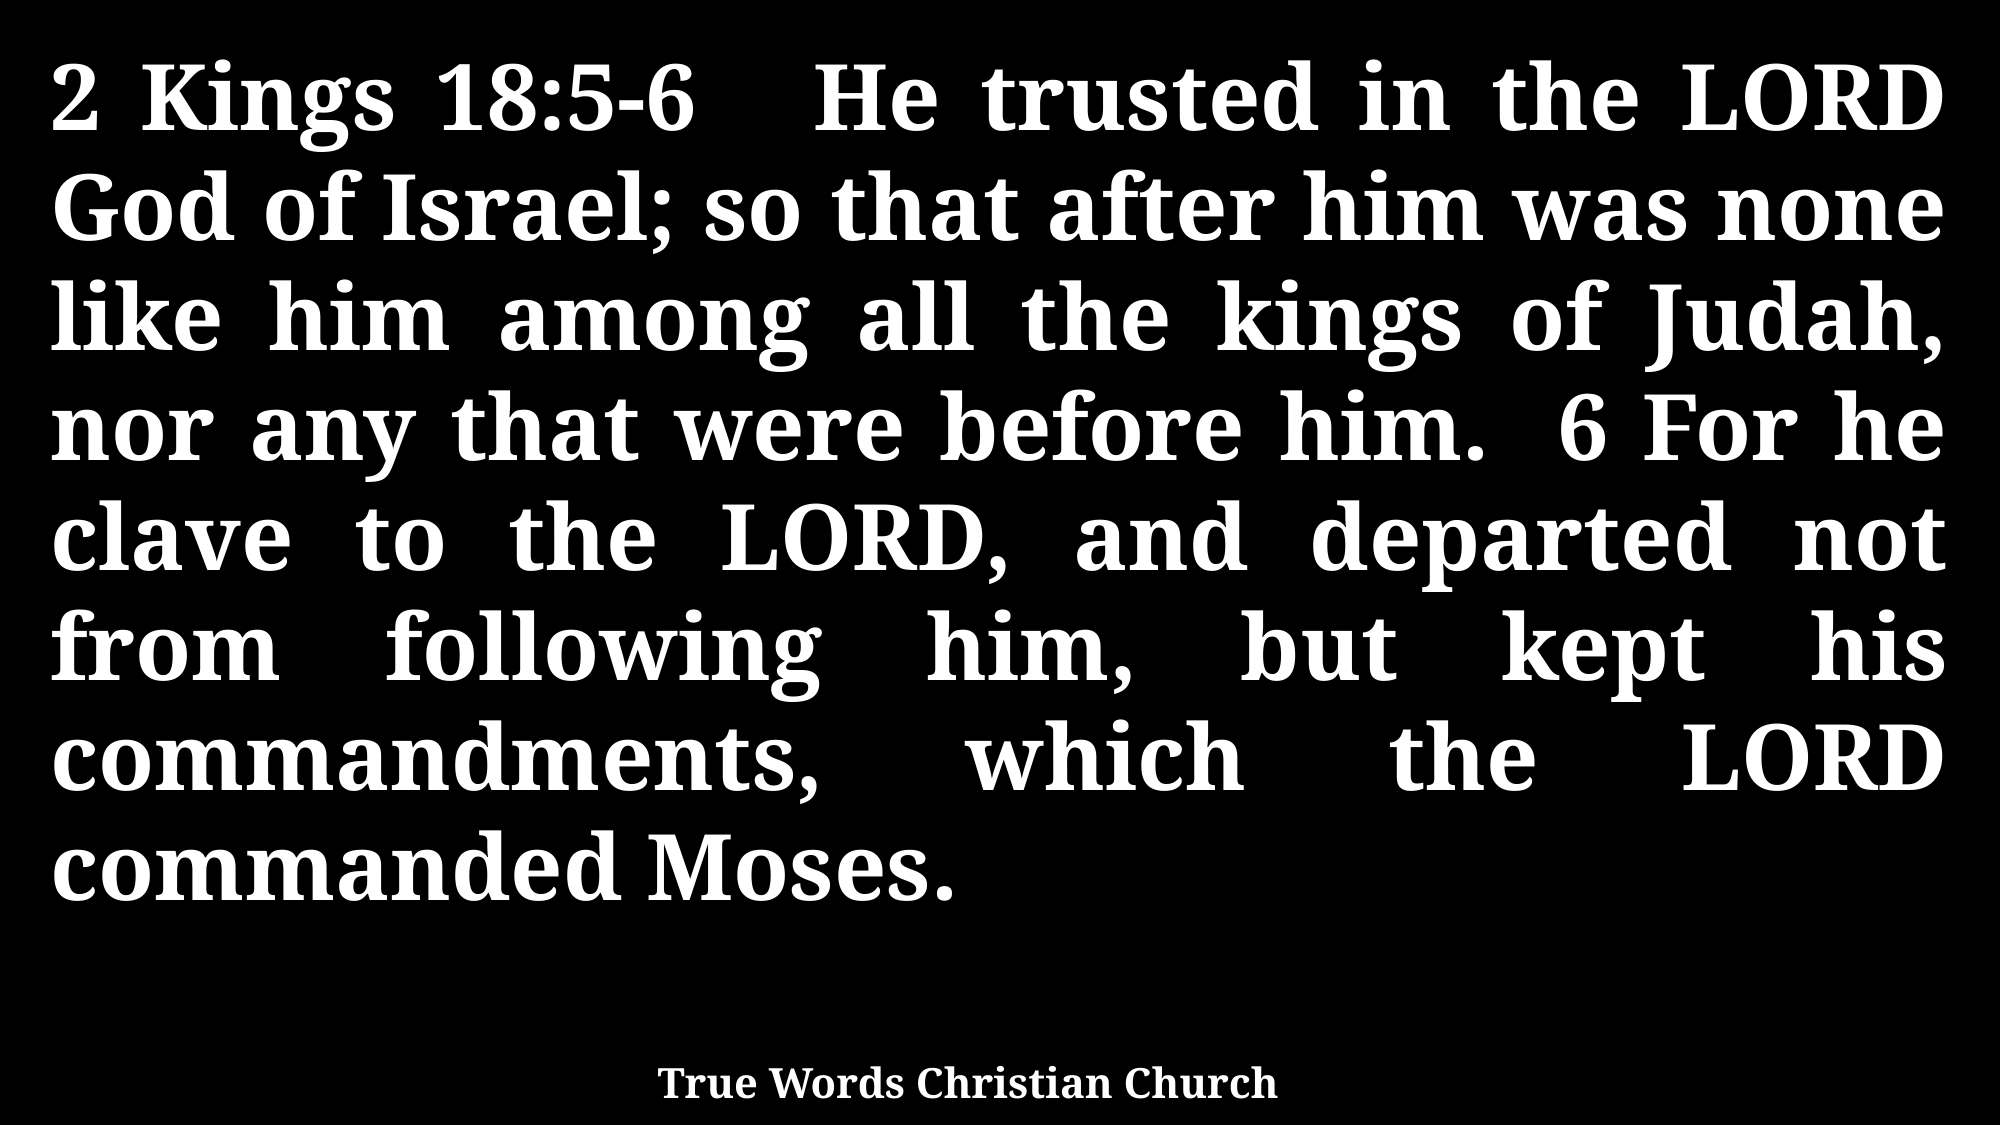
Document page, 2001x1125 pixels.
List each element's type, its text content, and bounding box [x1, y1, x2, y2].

text_box 2 Kings 18:5-6 He trusted in the LORD God of Israel; so that after him was none like him among all the kings of Judah, nor any that were before him. 6 For he clave to the LORD, and departed not from following him, but kept his commandments, which the LORD commanded Moses. [35, 31, 1965, 927]
text_box True Words Christian Church [642, 1049, 1294, 1114]
